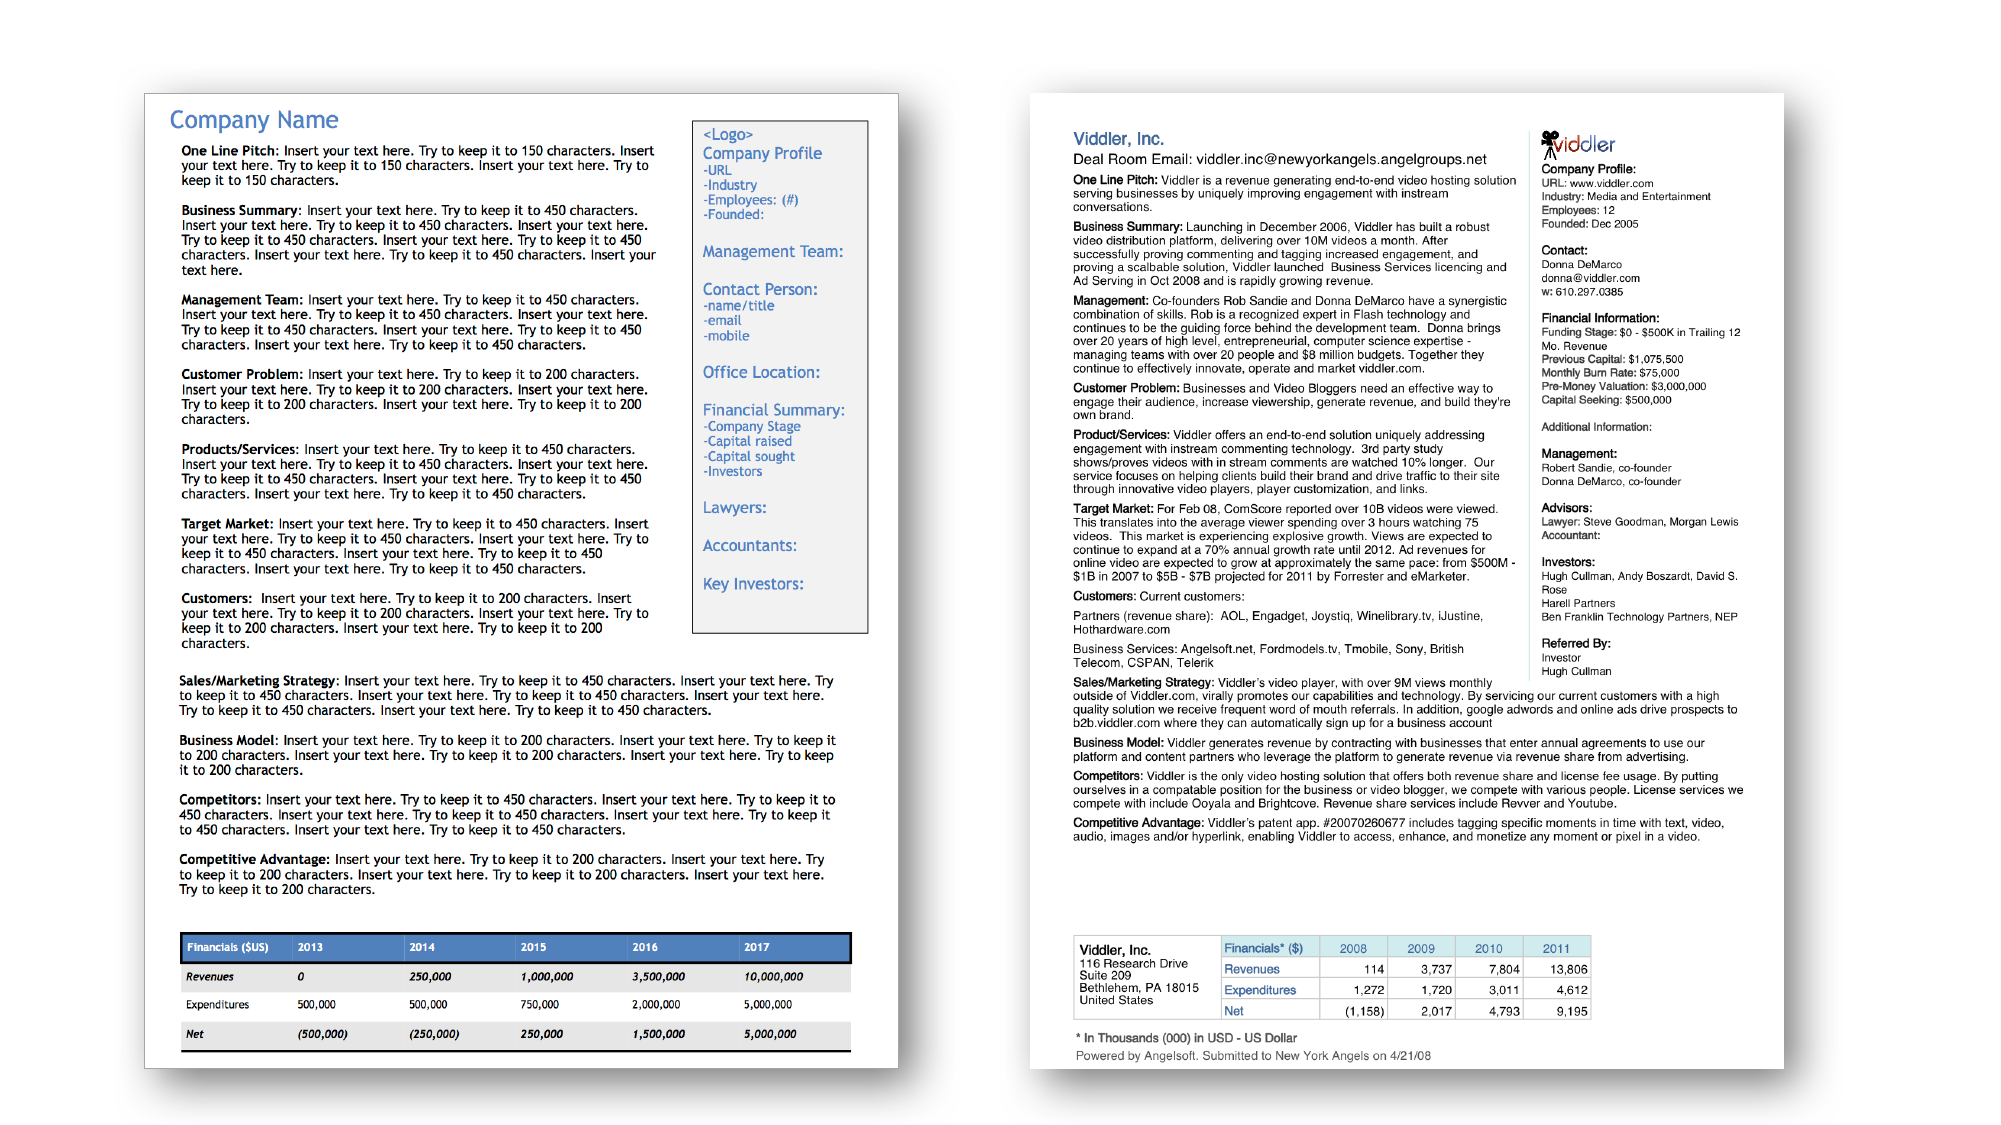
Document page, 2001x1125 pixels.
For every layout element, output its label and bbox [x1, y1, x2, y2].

picture [1030, 93, 1784, 1069]
picture [144, 93, 899, 1069]
